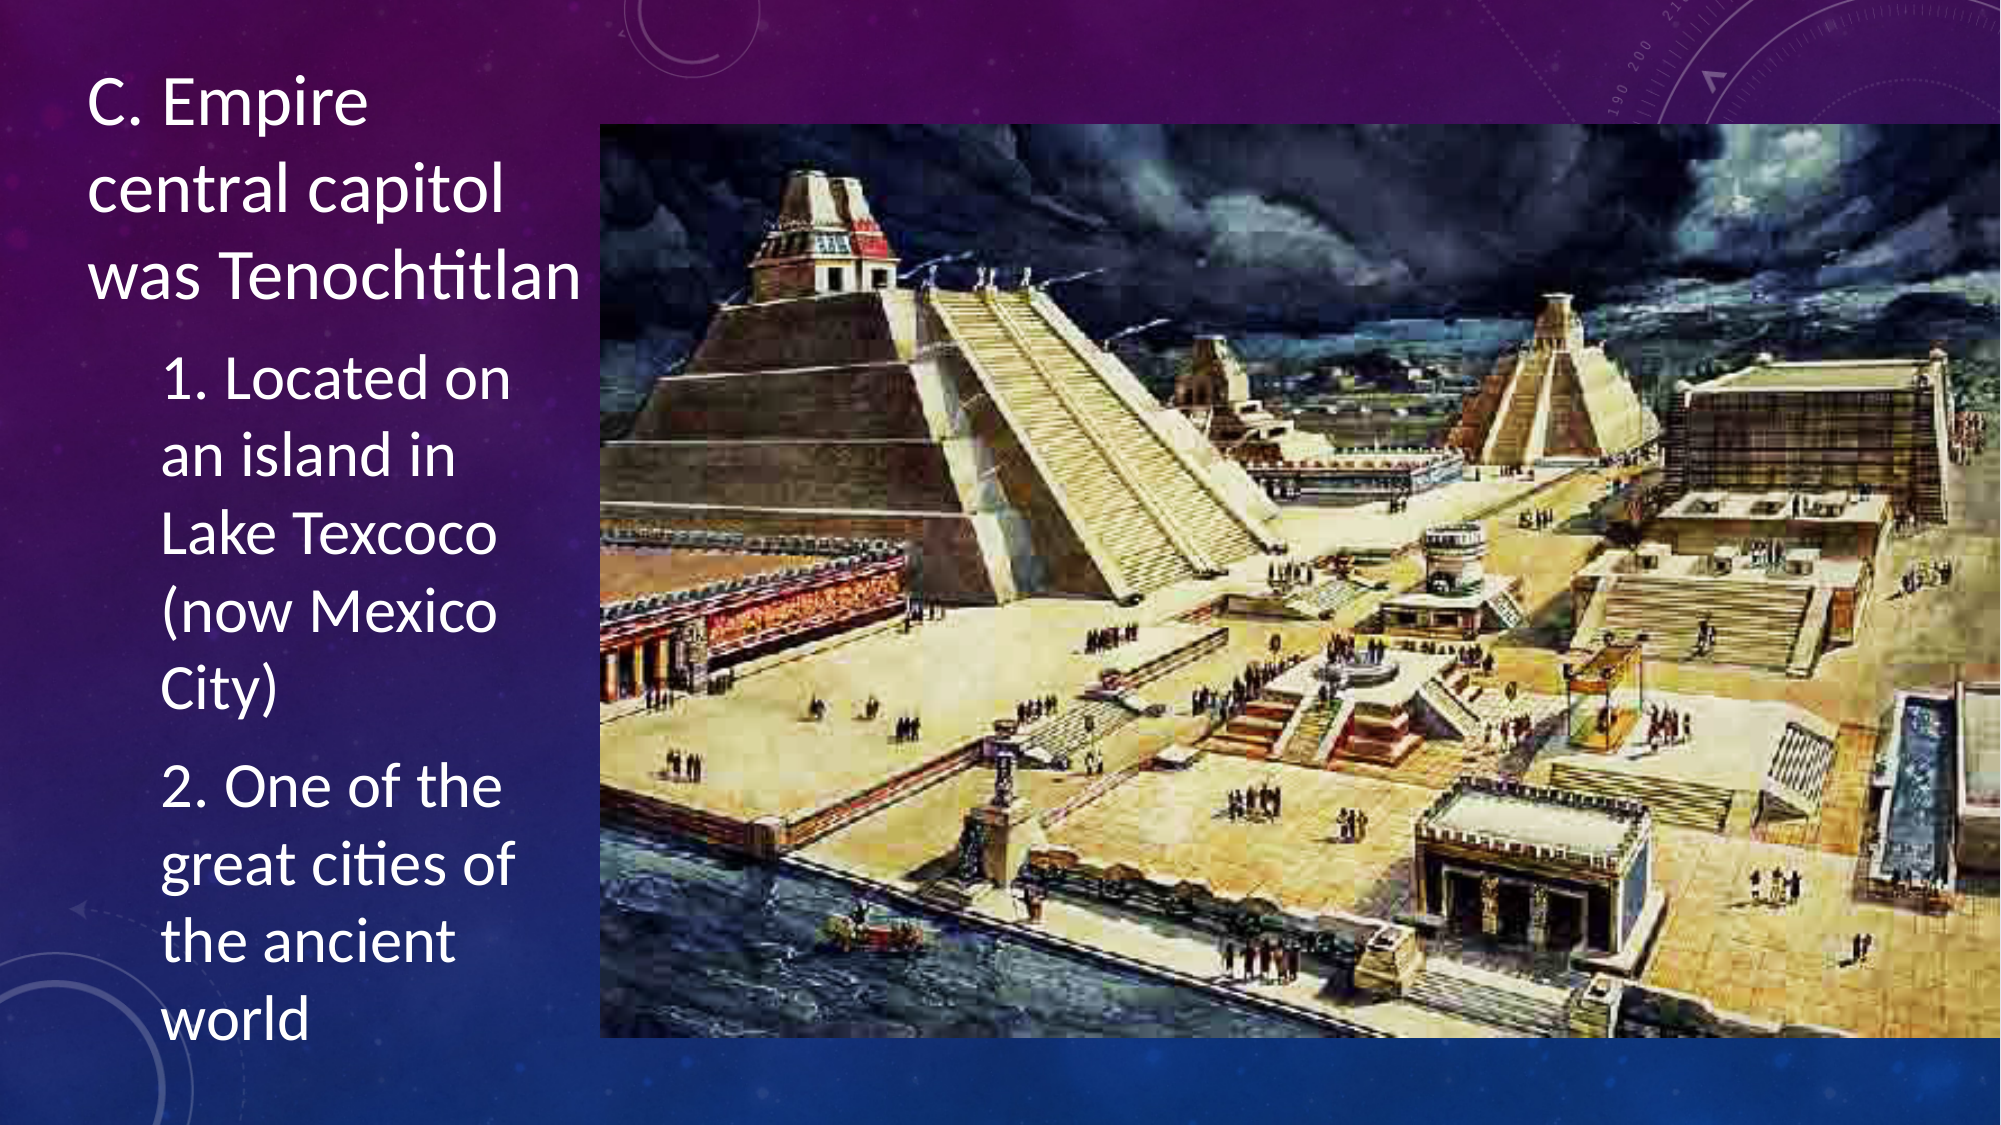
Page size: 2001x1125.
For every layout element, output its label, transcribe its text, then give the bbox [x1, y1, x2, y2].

list C. Empire central capitol was Tenochtitlan 1. Located on an island in Lake Texcoco (now Mexico City) 2. One of the great cities of the ancient world [0, 45, 600, 1125]
picture [0, 0, 2001, 1125]
